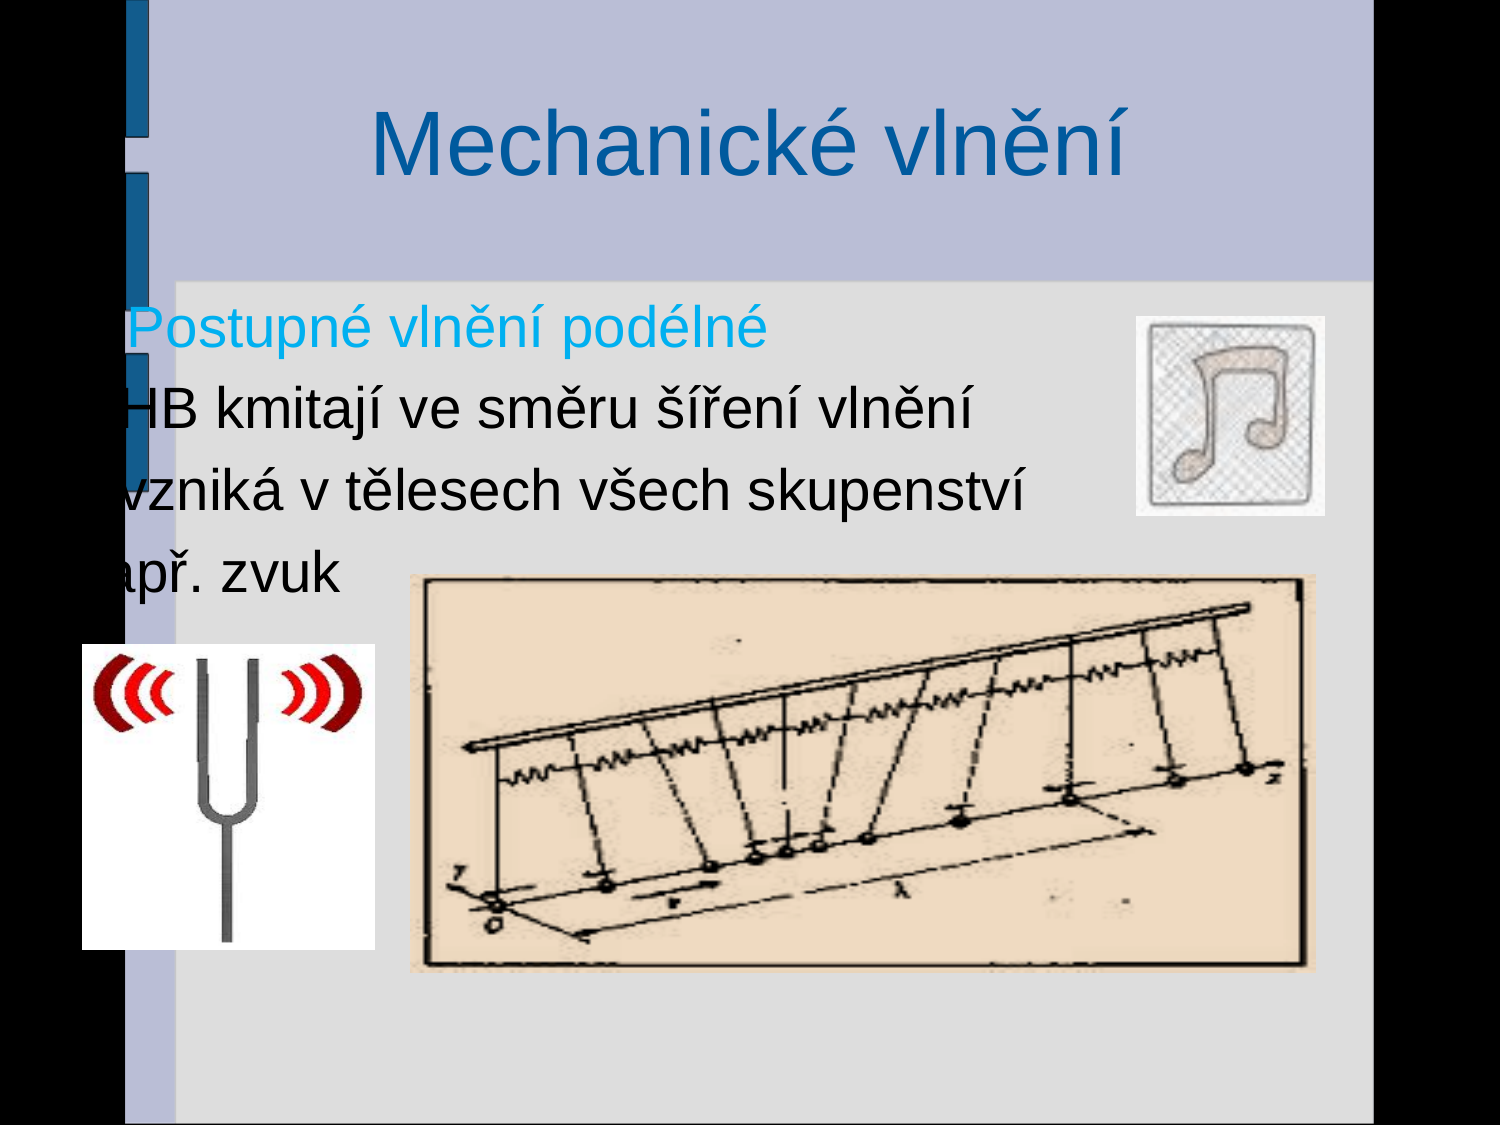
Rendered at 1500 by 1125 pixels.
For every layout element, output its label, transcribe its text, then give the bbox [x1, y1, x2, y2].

picture [0, 0, 1500, 1125]
slide_number 38 [1074, 1024, 1426, 1103]
title Mechanické vlnění [74, 44, 1426, 233]
list 2. Postupné vlnění podélné HB kmitají ve směru šíření vlnění vzniká v tělesech všech skupenství Např. zvuk [46, 280, 1398, 1024]
